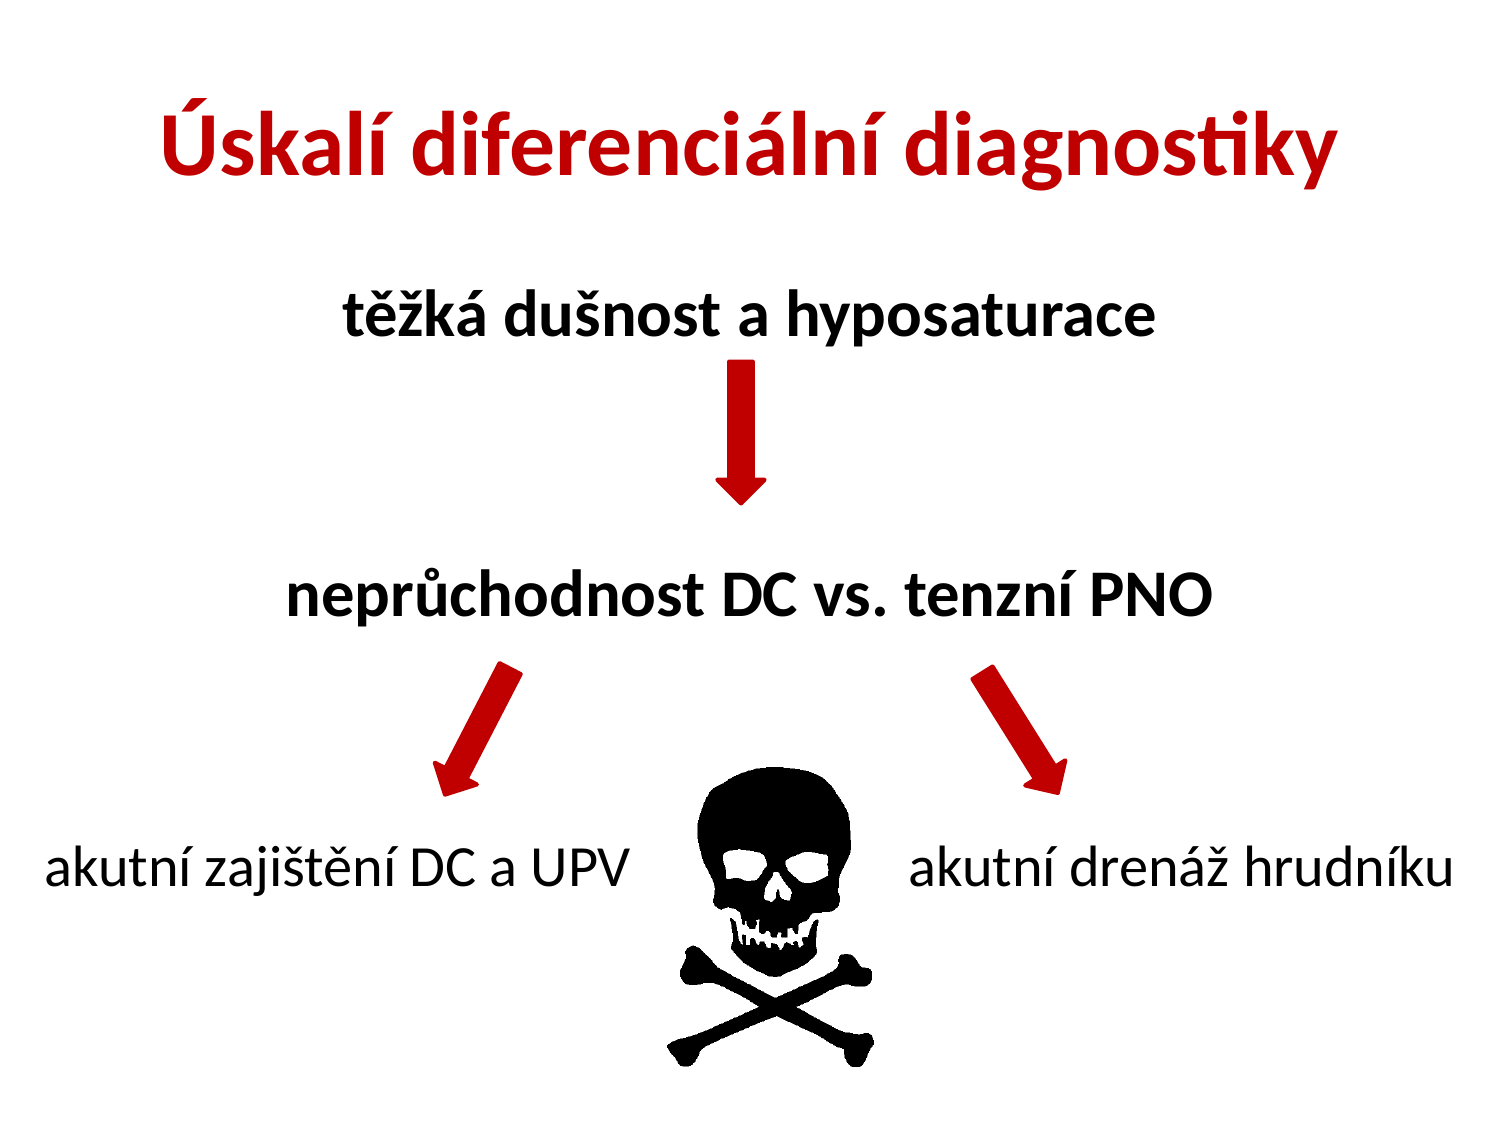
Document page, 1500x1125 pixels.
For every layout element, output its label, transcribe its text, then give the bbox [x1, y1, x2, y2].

list těžká dušnost a hyposaturace neprůchodnost DC vs. tenzní PNO akutní zajištění DC a UPV akutní drenáž hrudníku [0, 262, 1500, 1005]
text_box [970, 664, 1068, 795]
text_box [715, 359, 767, 506]
text_box [432, 661, 523, 797]
title Úskalí diferenciální diagnostiky [75, 45, 1425, 233]
picture [667, 766, 883, 1067]
